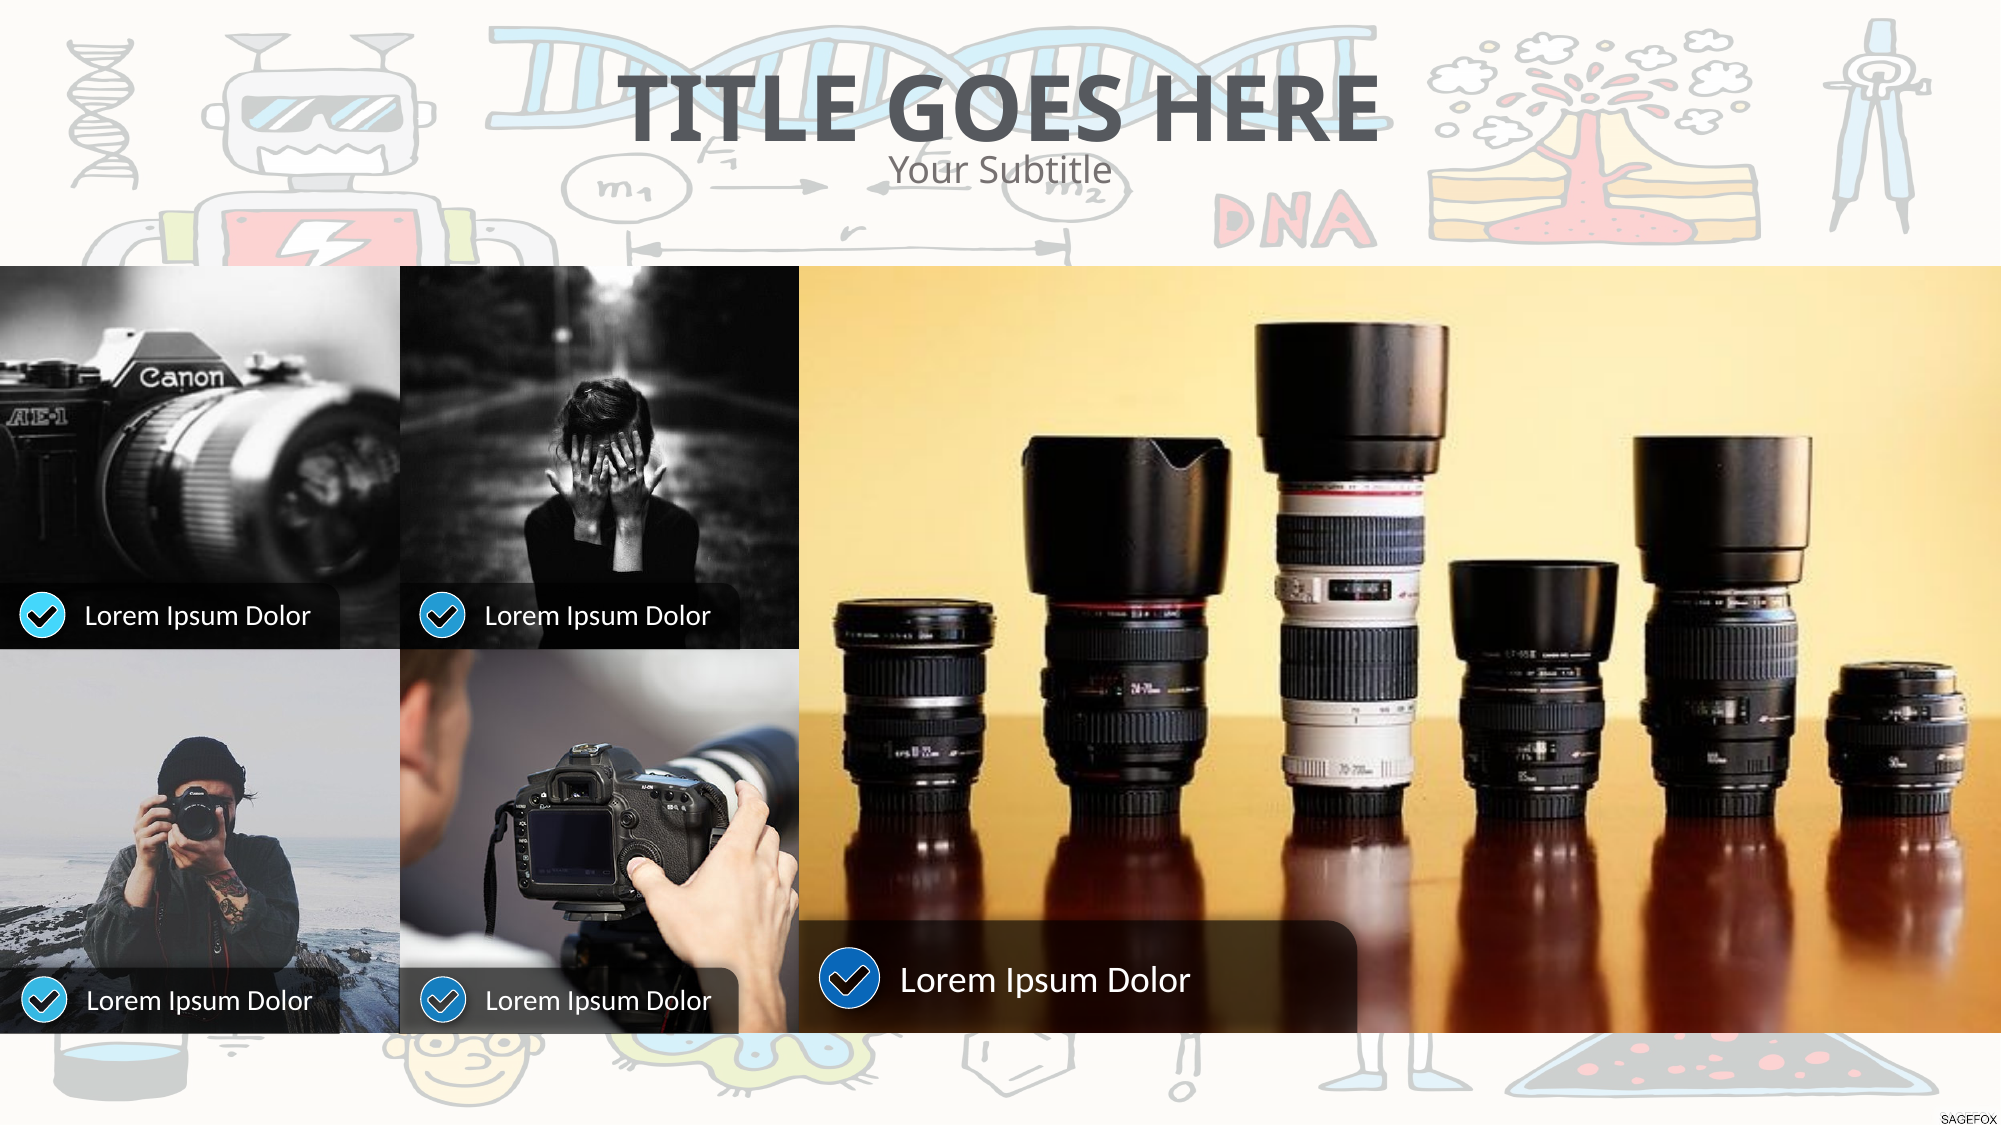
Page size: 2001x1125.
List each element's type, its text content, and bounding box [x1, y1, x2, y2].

text_box Lorem Ipsum Dolor [900, 955, 1263, 1001]
text_box [0, 265, 401, 648]
text_box [0, 966, 341, 1035]
picture [1938, 1114, 1999, 1125]
text_box [398, 581, 741, 651]
text_box [0, 648, 401, 1034]
text_box [419, 592, 465, 638]
text_box [0, 581, 341, 651]
text_box Lorem Ipsum Dolor [484, 596, 740, 632]
text_box Lorem Ipsum Dolor [485, 980, 741, 1016]
text_box [401, 265, 800, 648]
text_box [819, 947, 880, 1009]
text_box [420, 976, 466, 1023]
text_box Lorem Ipsum Dolor [84, 596, 340, 632]
text_box [797, 919, 1359, 1034]
text_box [397, 966, 740, 1035]
text_box Lorem Ipsum Dolor [86, 980, 342, 1016]
text_box [800, 265, 2000, 1034]
text_box [19, 592, 65, 638]
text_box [548, 42, 1452, 199]
text_box [21, 976, 67, 1023]
text_box [401, 648, 800, 1034]
